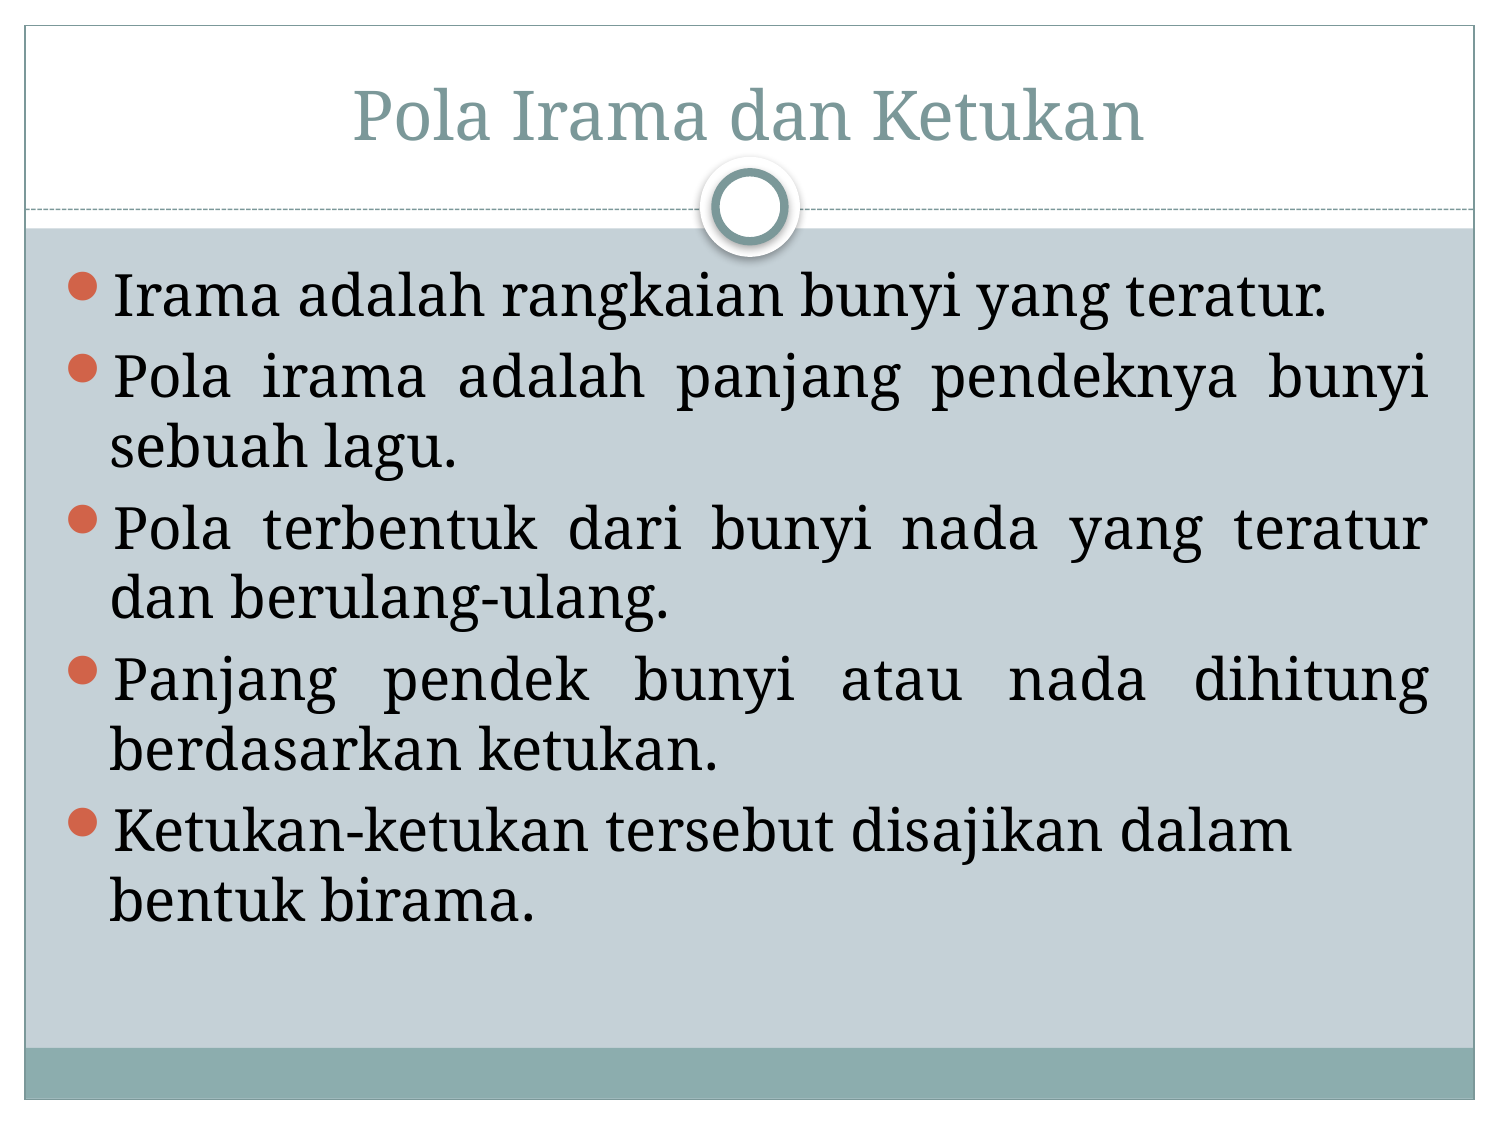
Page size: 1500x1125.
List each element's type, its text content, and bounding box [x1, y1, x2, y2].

list Irama adalah rangkaian bunyi yang teratur. Pola irama adalah panjang pendeknya bunyi sebuah lagu. Pola terbentuk dari bunyi nada yang teratur dan berulang-ulang. Panjang pendek bunyi atau nada dihitung berdasarkan ketukan. Ketukan-ketukan tersebut disajikan dalam bentuk birama. [49, 250, 1445, 1035]
title Pola Irama dan Ketukan [49, 37, 1450, 162]
